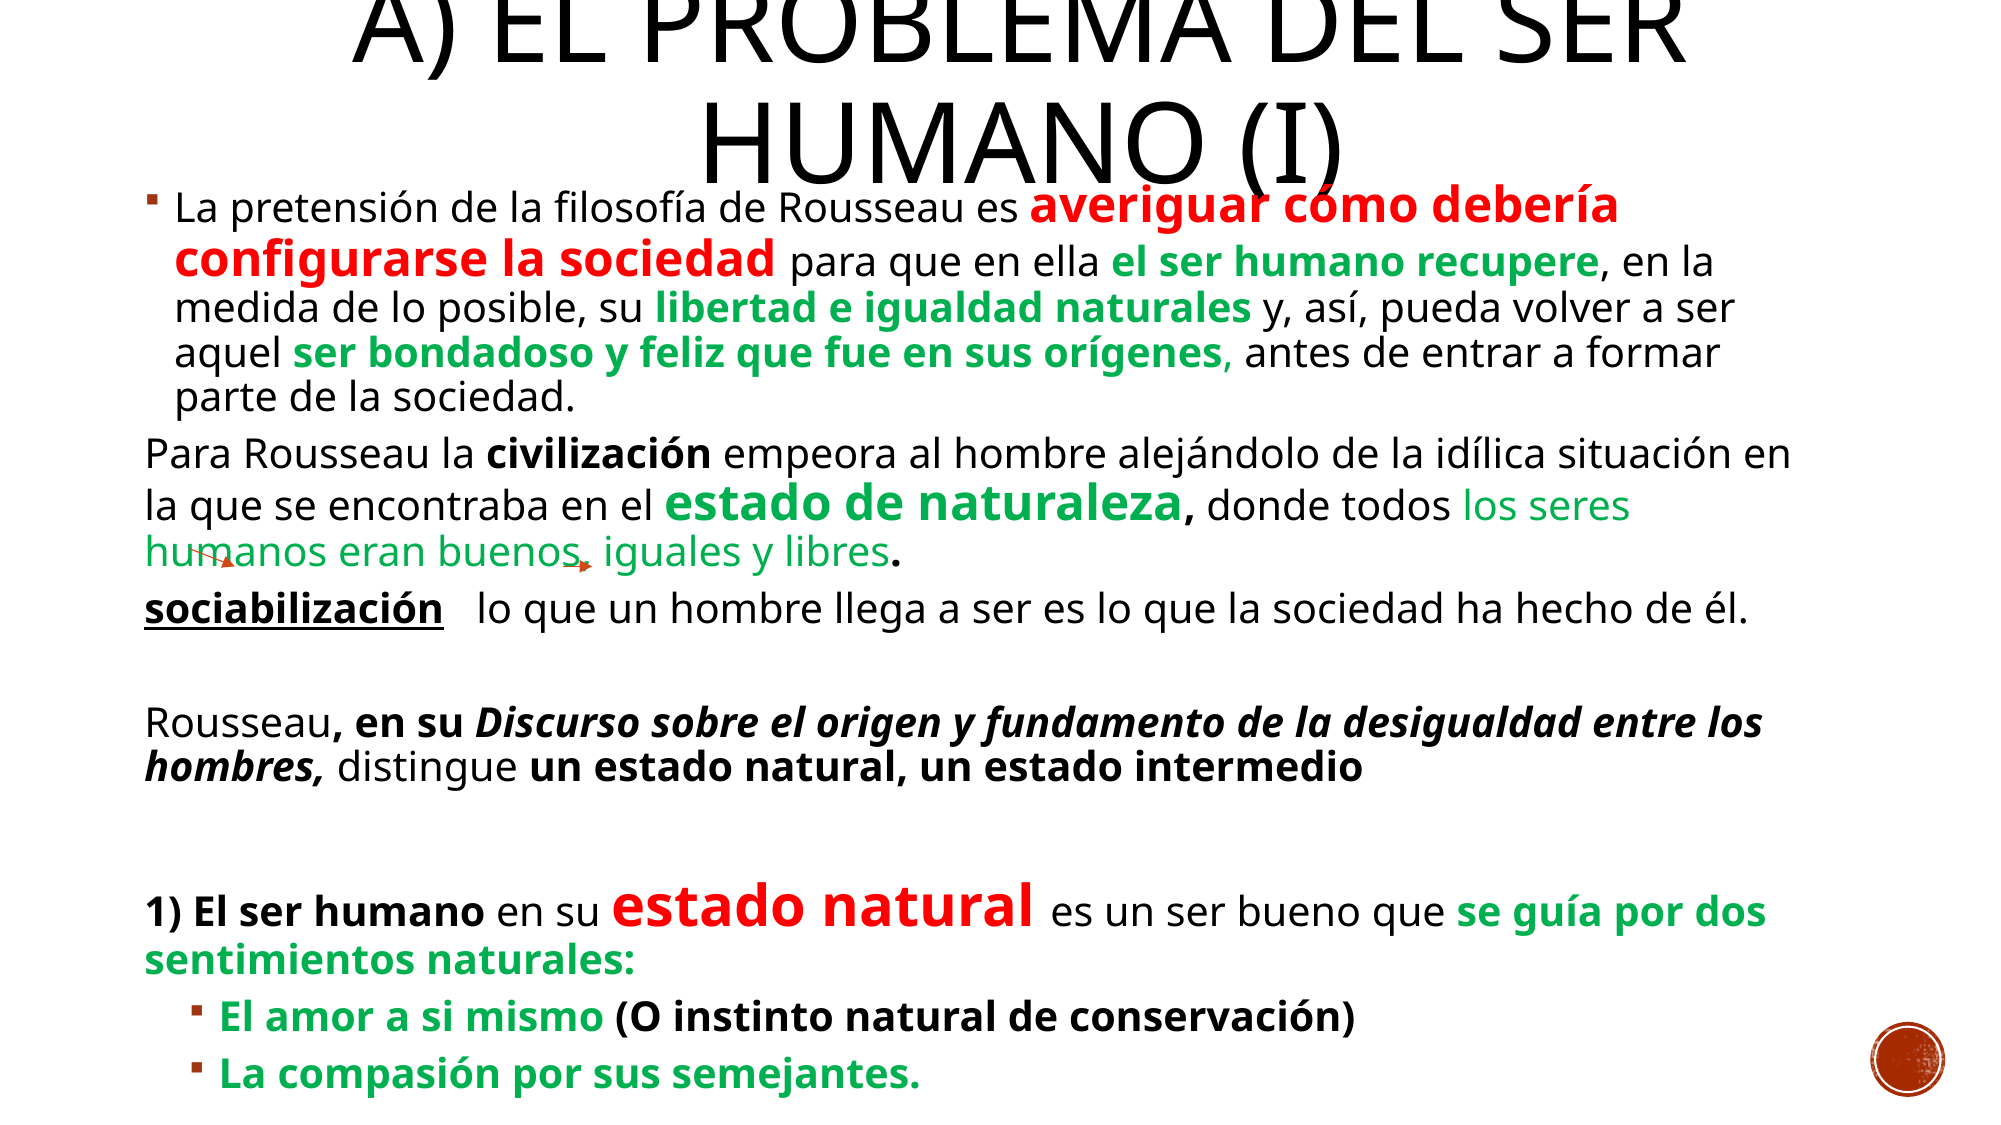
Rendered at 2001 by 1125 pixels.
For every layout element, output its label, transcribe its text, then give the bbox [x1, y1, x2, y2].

list La pretensión de la filosofía de Rousseau es averiguar cómo debería configurarse la sociedad para que en ella el ser humano recupere, en la medida de lo posible, su libertad e igualdad naturales y, así, pueda volver a ser aquel ser bondadoso y feliz que fue en sus orígenes, antes de entrar a formar parte de la sociedad. Para Rousseau la civilización empeora al hombre alejándolo de la idílica situación en la que se encontraba en el estado de naturaleza, donde todos los seres humanos eran buenos, iguales y libres. sociabilización lo que un hombre llega a ser es lo que la sociedad ha hecho de él. Rousseau, en su Discurso sobre el origen y fundamento de la desigualdad entre los hombres, distingue un estado natural, un estado intermedio 1) El ser humano en su estado natural es un ser bueno que se guía por dos sentimientos naturales: El amor a si mismo (O instinto natural de conservación) La compasión por sus semejantes. [84, 172, 1826, 1125]
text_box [190, 550, 234, 565]
title A) El problema del ser humano (I) [175, 0, 1866, 173]
